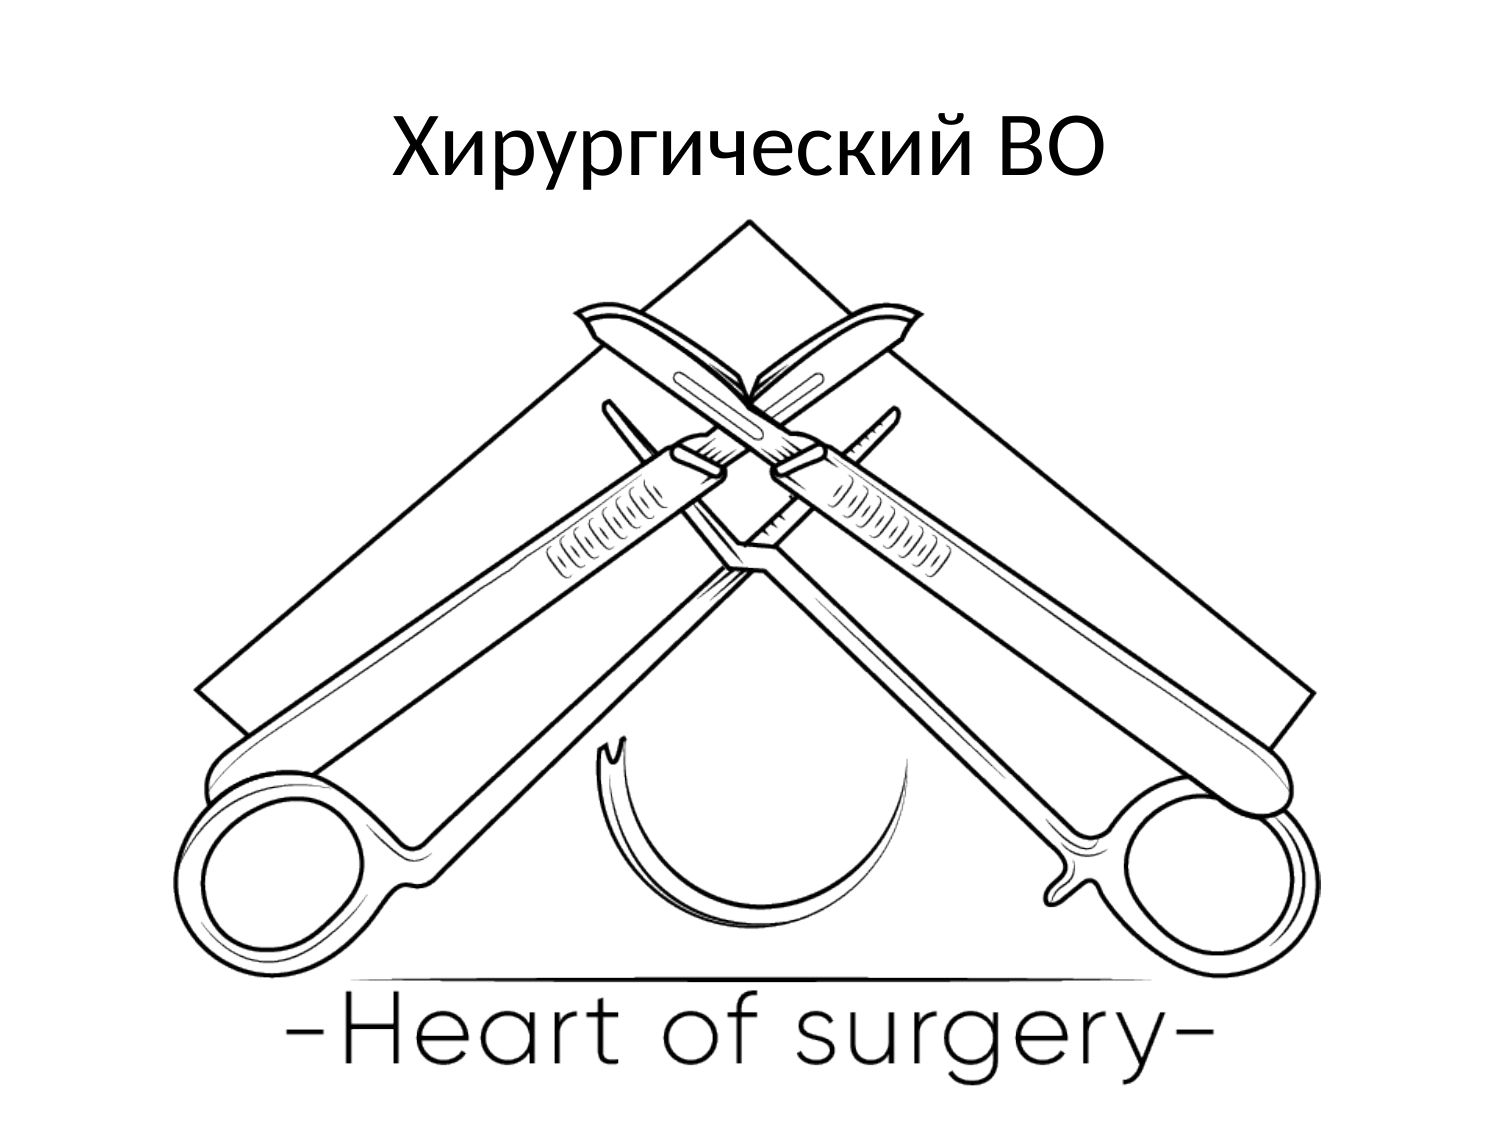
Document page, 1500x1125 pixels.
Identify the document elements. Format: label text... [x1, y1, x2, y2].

picture [173, 219, 1321, 1090]
title Хирургический ВО [75, 45, 1425, 233]
